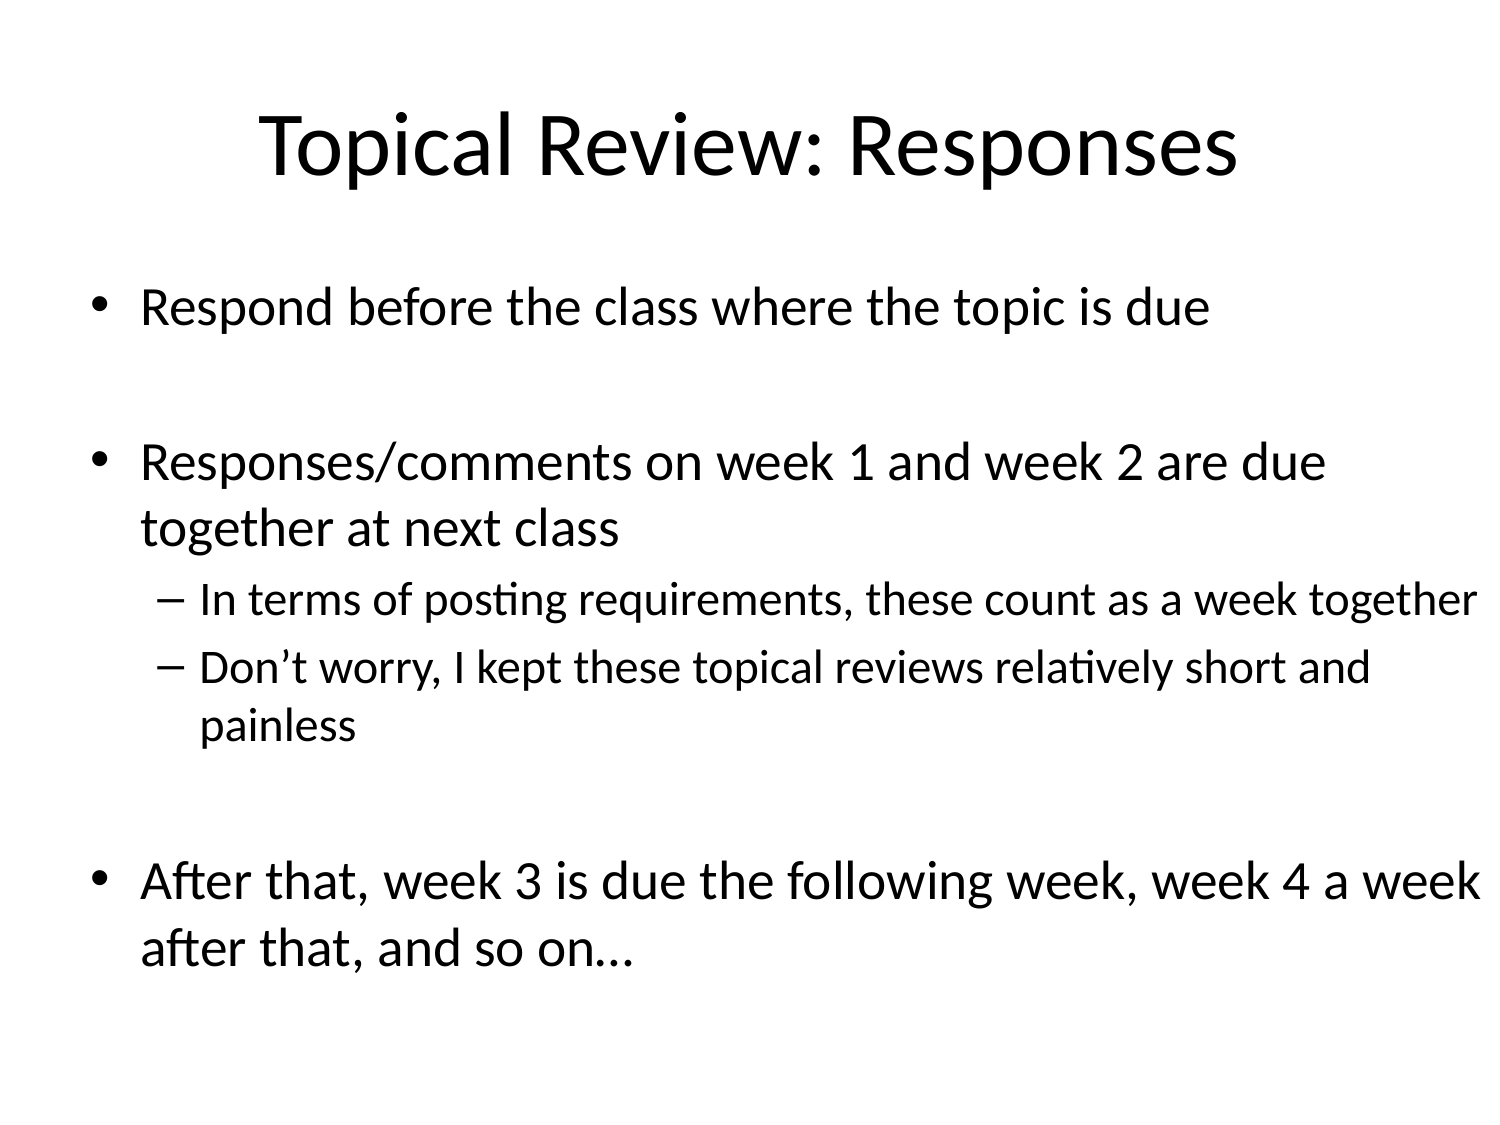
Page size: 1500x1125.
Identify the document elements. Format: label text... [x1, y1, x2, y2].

list Respond before the class where the topic is due Responses/comments on week 1 and week 2 are due together at next class In terms of posting requirements, these count as a week together Don’t worry, I kept these topical reviews relatively short and painless After that, week 3 is due the following week, week 4 a week after that, and so on… [75, 262, 1500, 1005]
title Topical Review: Responses [75, 45, 1425, 233]
